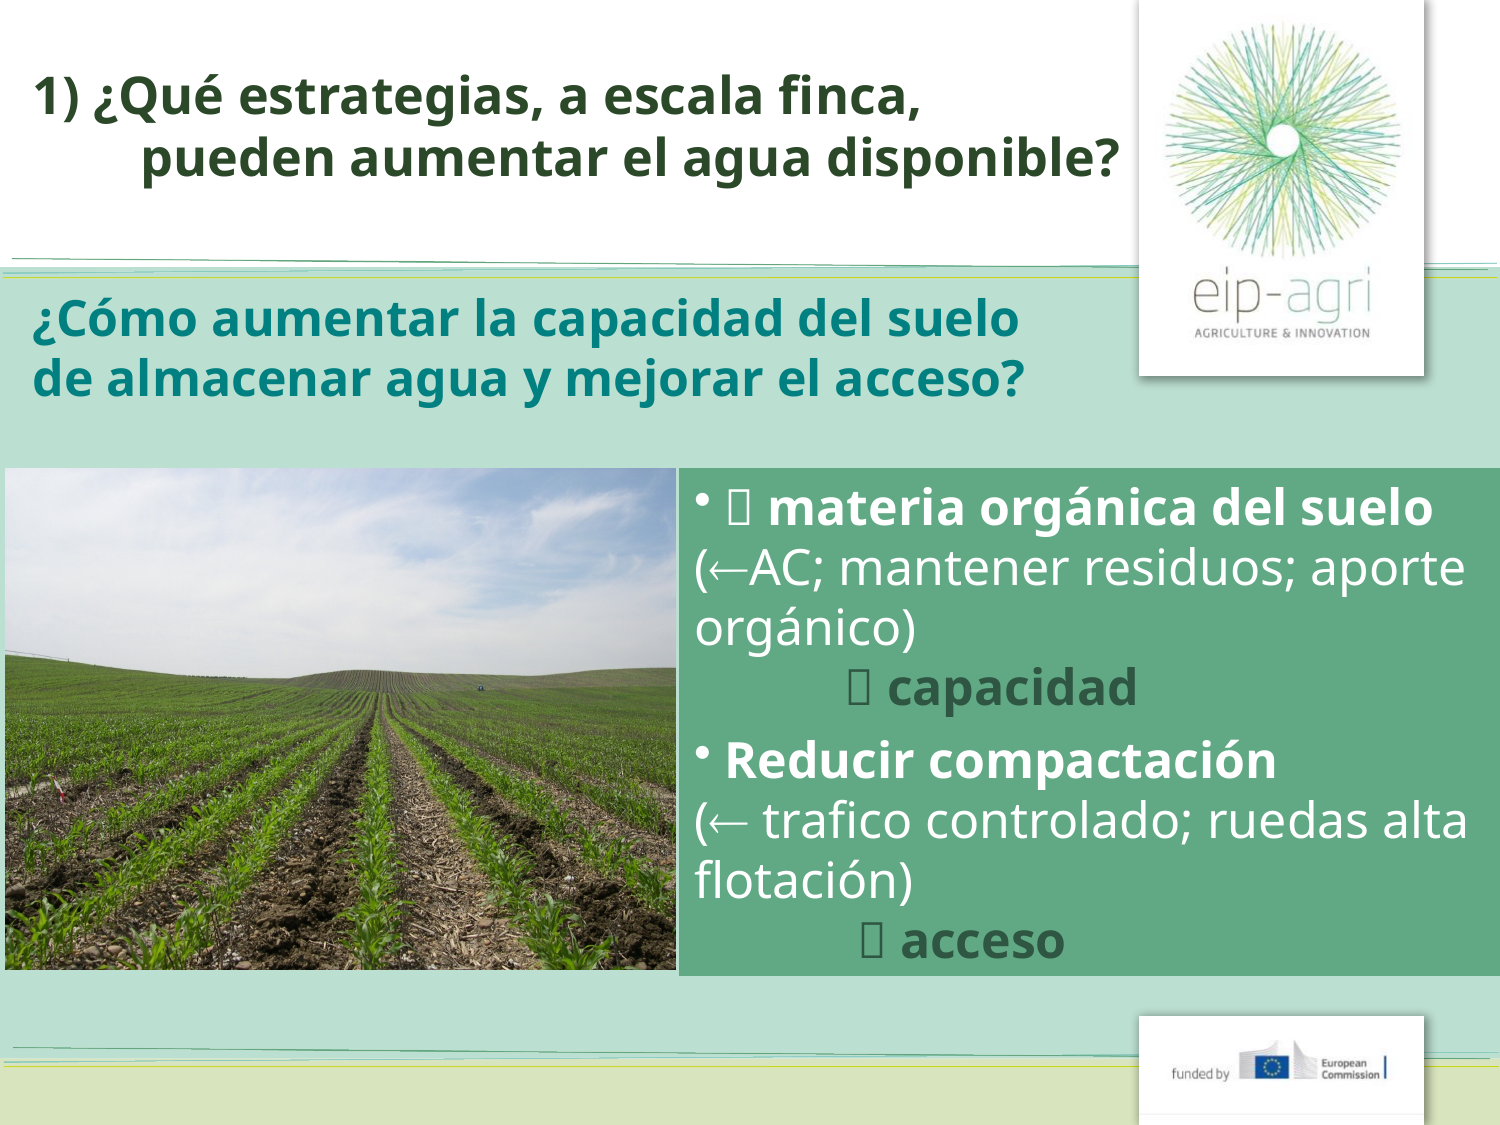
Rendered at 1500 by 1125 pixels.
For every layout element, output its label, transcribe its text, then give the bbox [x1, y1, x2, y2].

picture [5, 467, 676, 970]
text_box 1) ¿Qué estrategias, a escala finca, pueden aumentar el agua disponible? [17, 30, 1368, 219]
picture [1, 1016, 1500, 1125]
text_box ¿Cómo aumentar la capacidad del suelo de almacenar agua y mejorar el acceso? [17, 278, 1081, 409]
picture [0, 0, 1500, 376]
text_box  materia orgánica del suelo (AC; mantener residuos; aporte orgánico)  capacidad Reducir compactación ( trafico controlado; ruedas alta flotación)  acceso [679, 468, 1500, 976]
